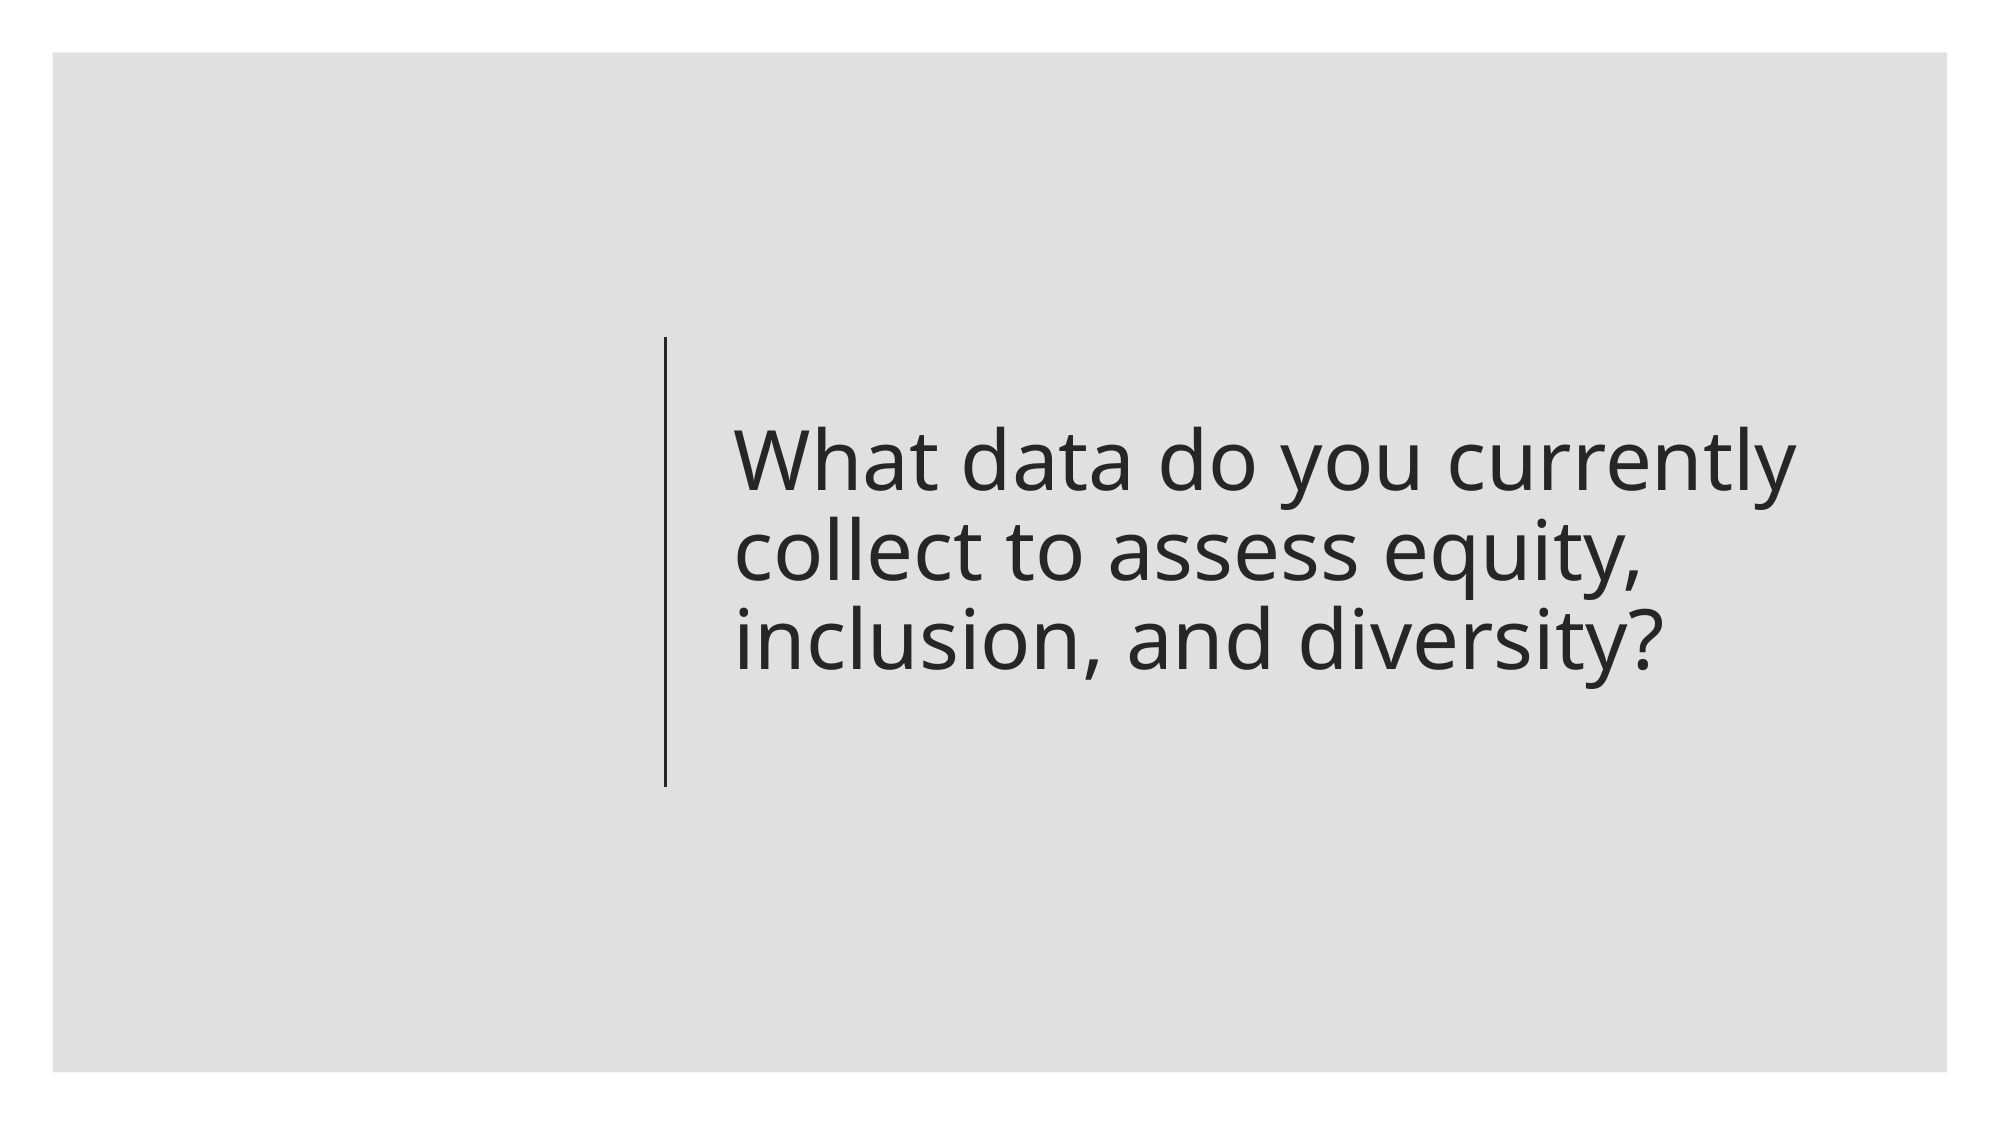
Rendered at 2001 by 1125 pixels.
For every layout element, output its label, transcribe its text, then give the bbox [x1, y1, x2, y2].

text_box [52, 51, 1948, 1073]
title What data do you currently collect to assess equity, inclusion, and diversity? [718, 74, 1912, 947]
